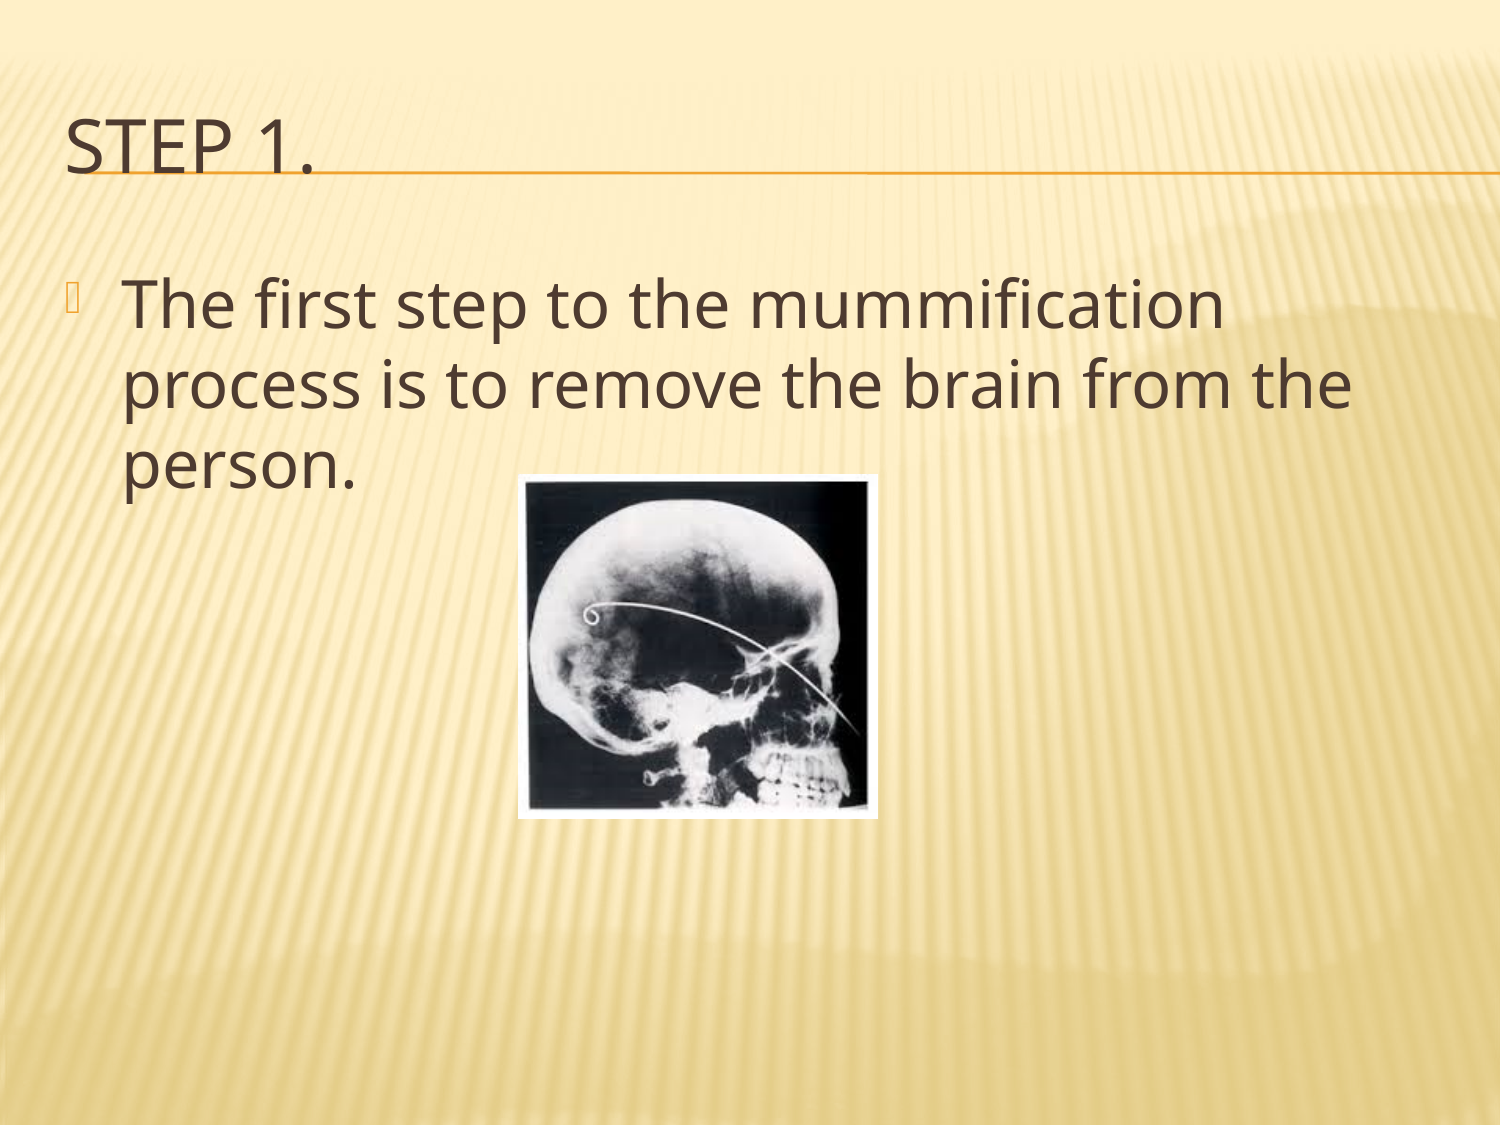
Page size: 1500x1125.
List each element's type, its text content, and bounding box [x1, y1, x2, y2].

picture [517, 474, 878, 820]
list The first step to the mummification process is to remove the brain from the person. [50, 254, 1475, 998]
title Step 1. [50, 75, 1475, 213]
